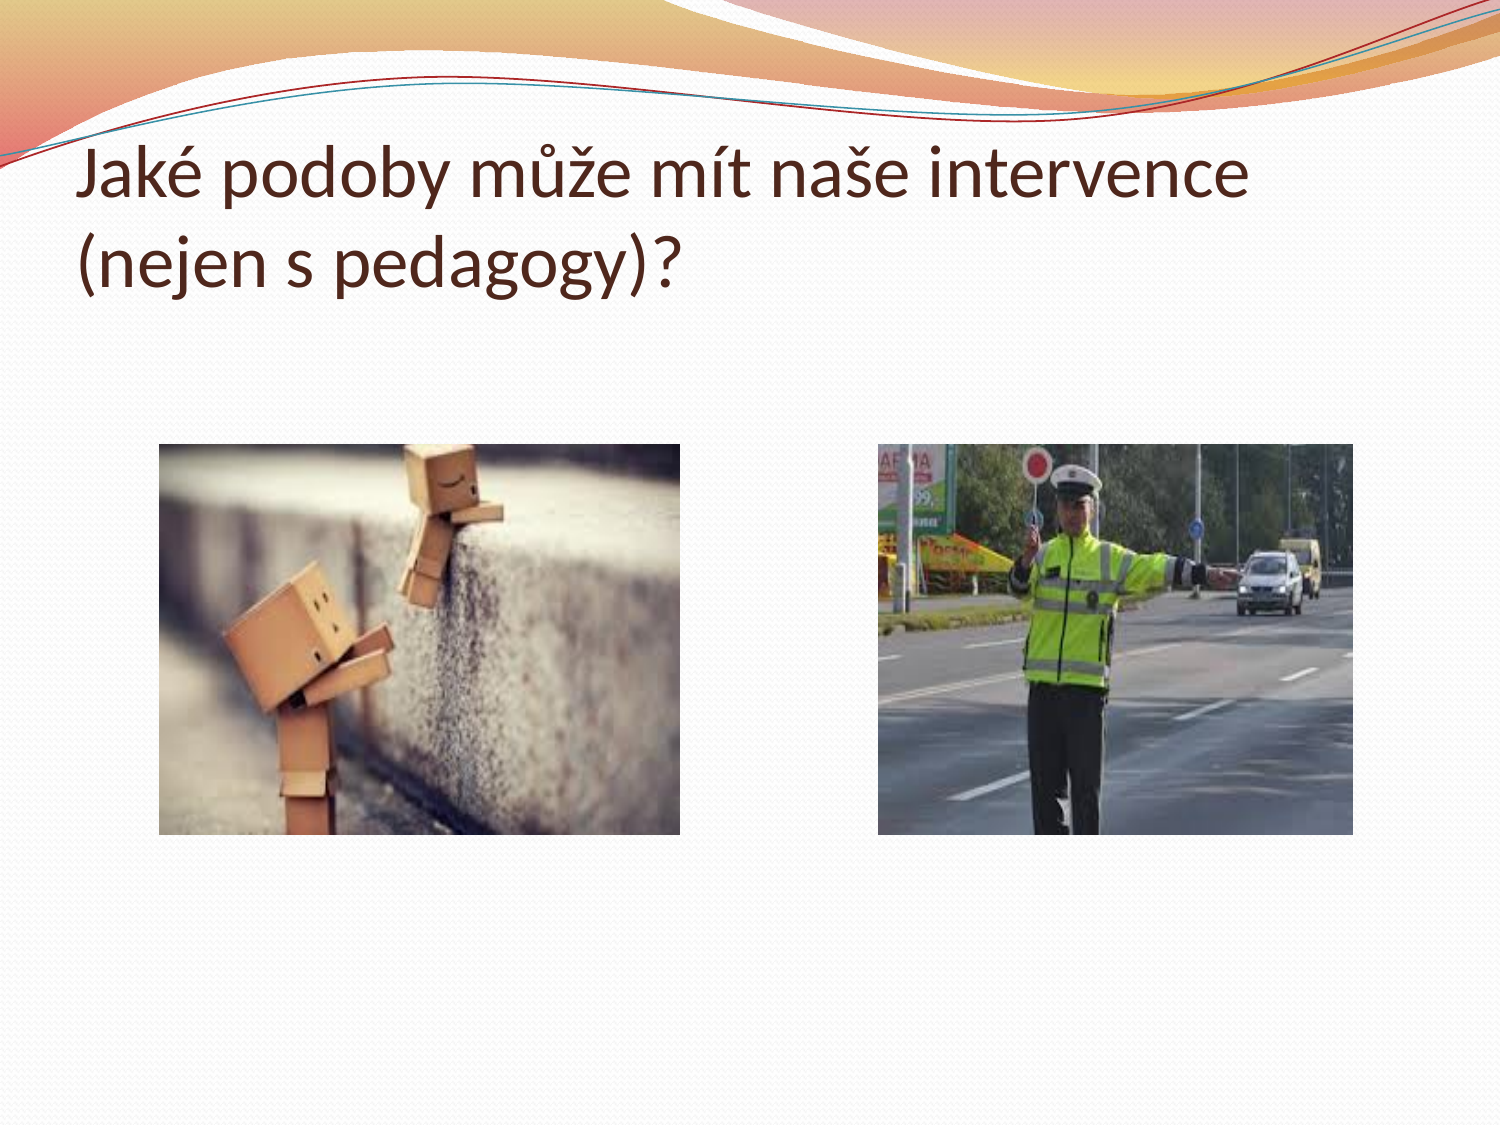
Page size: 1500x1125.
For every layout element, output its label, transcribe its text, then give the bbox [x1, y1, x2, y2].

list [878, 444, 1353, 835]
title Jaké podoby může mít naše intervence (nejen s pedagogy)? [75, 115, 1425, 303]
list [159, 444, 680, 835]
